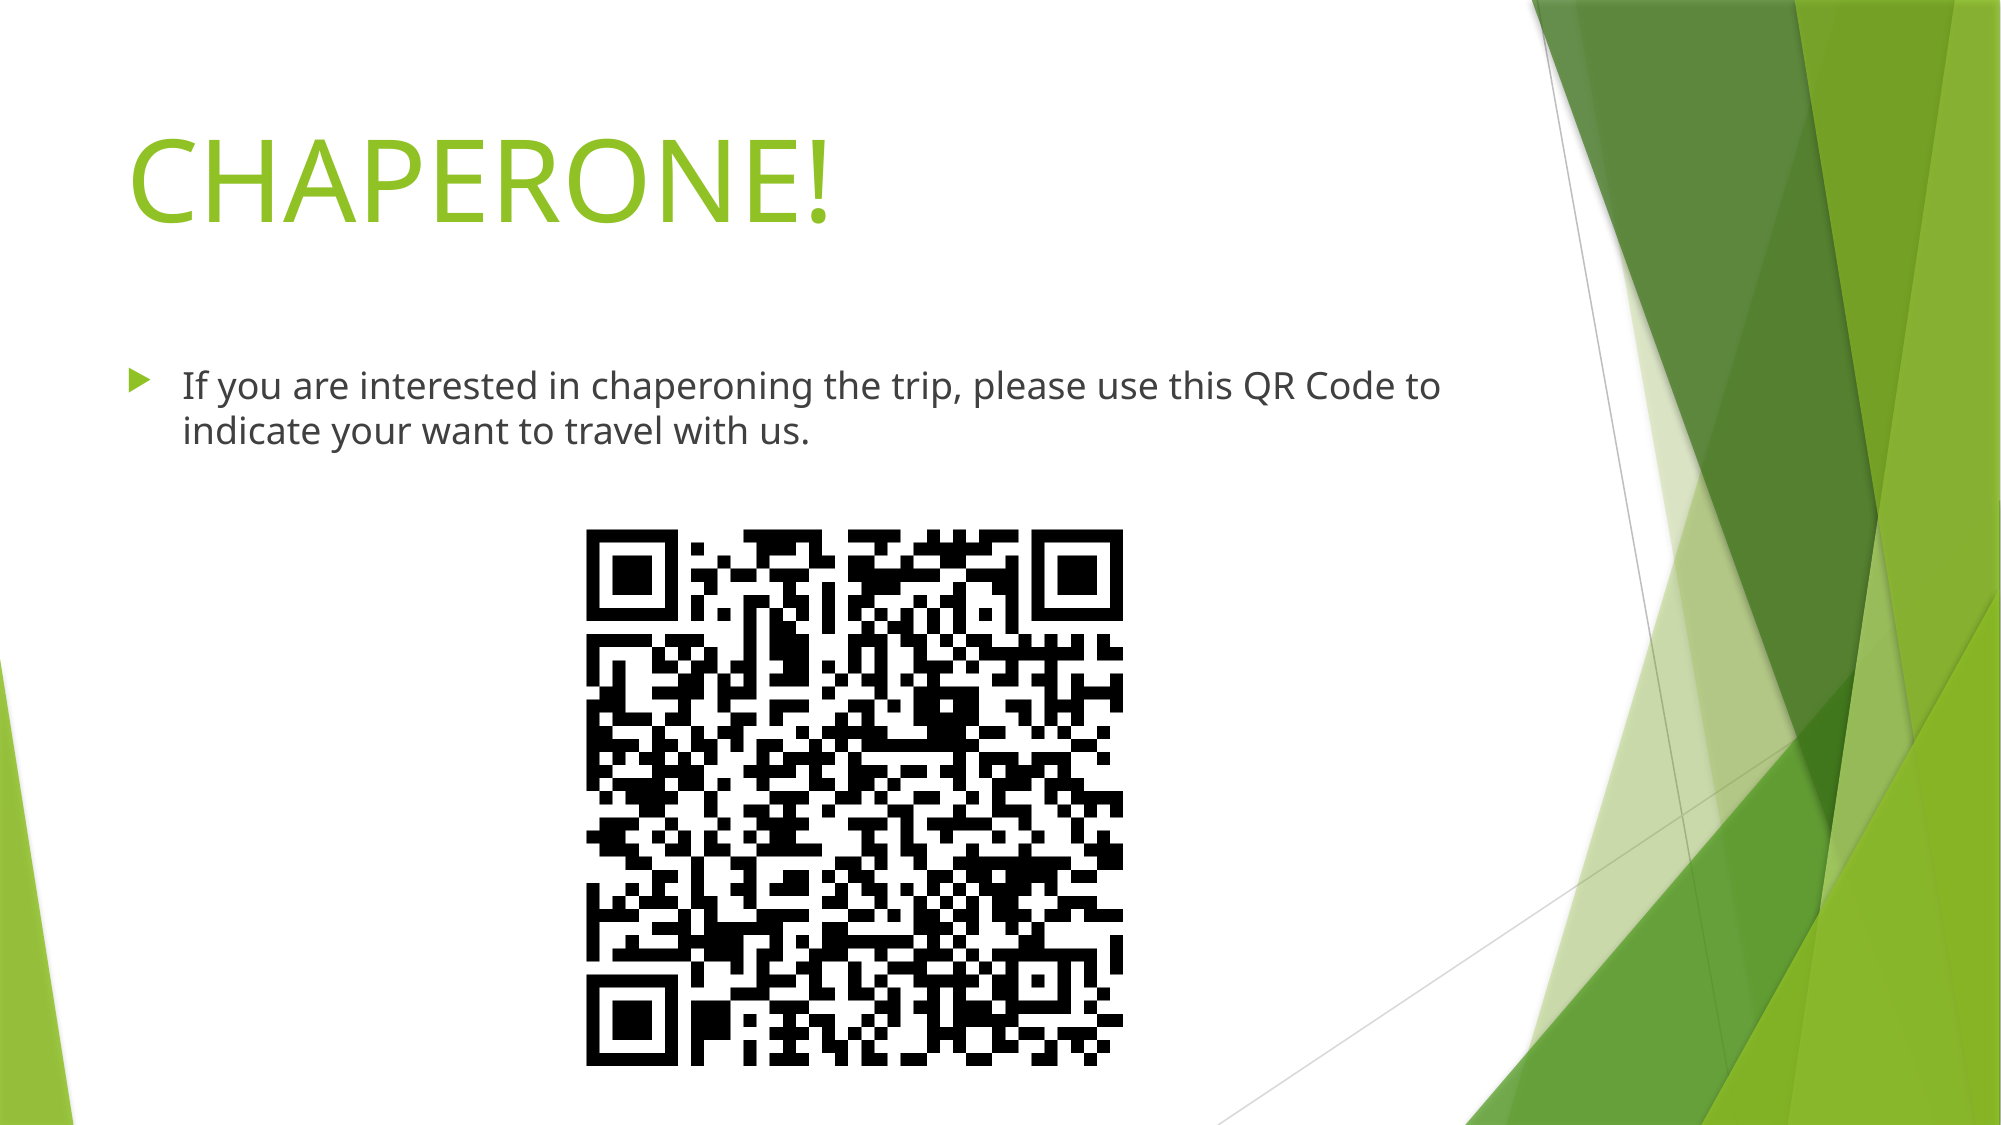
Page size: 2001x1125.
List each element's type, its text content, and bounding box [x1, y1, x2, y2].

list If you are interested in chaperoning the trip, please use this QR Code to indicate your want to travel with us. [111, 354, 1522, 992]
title CHAPERONE! [111, 99, 1522, 317]
picture [572, 515, 1137, 1080]
